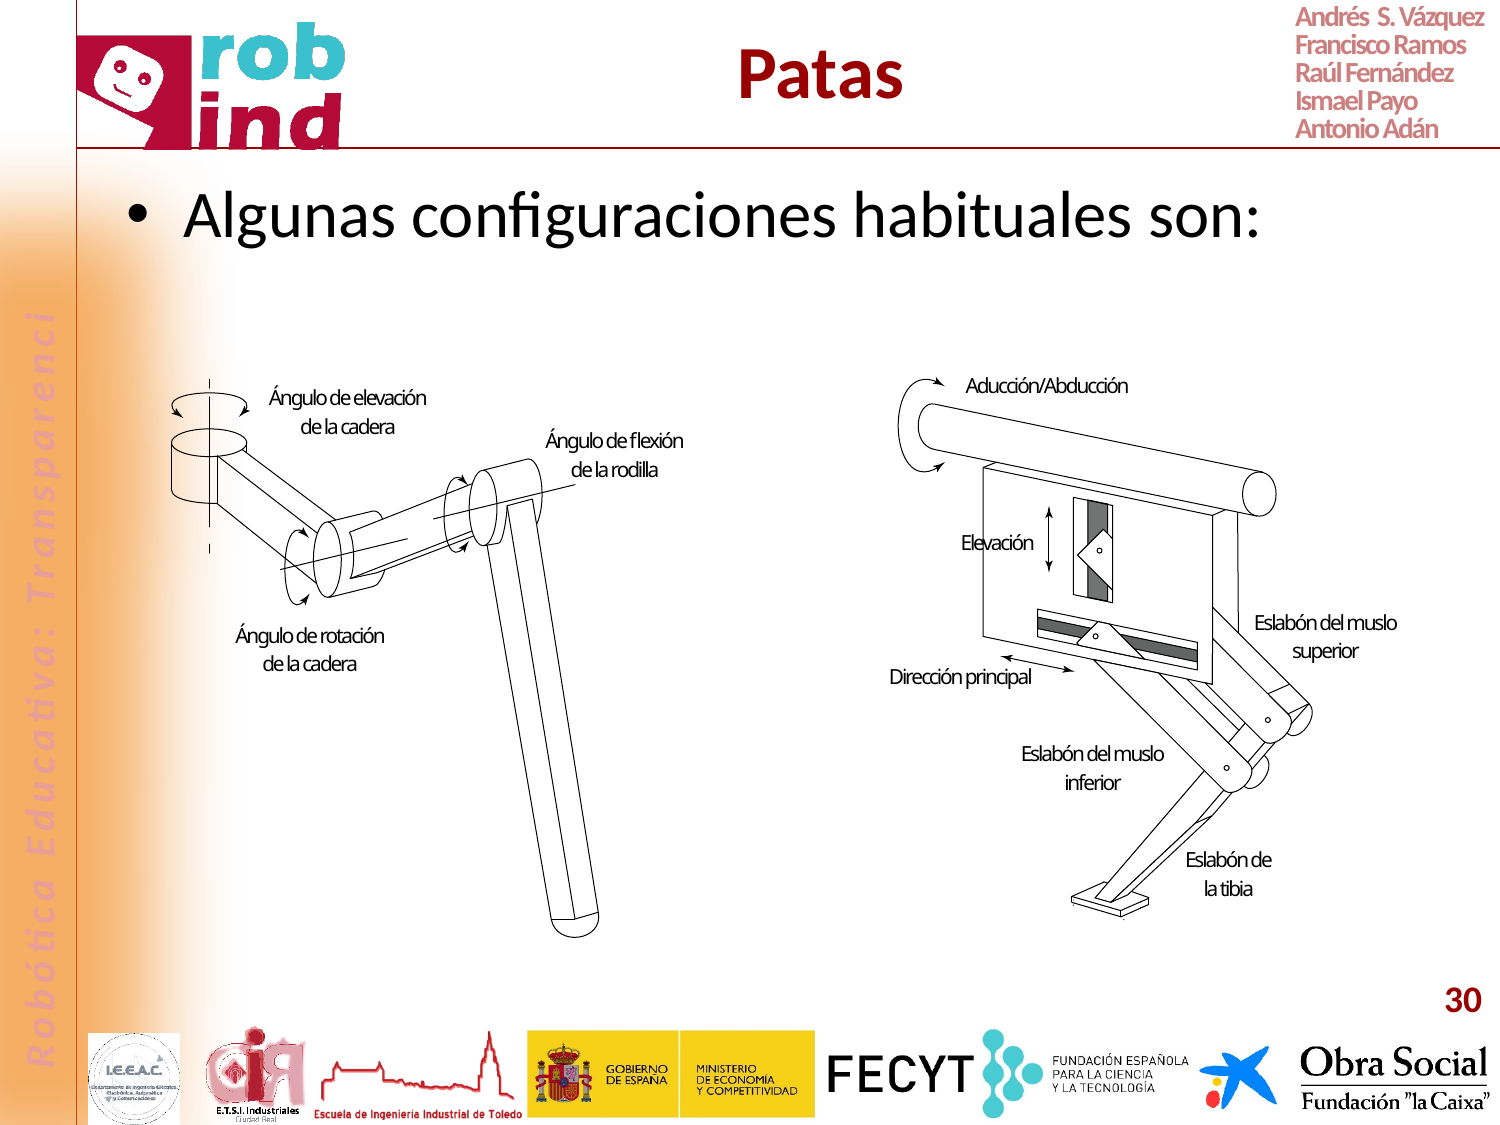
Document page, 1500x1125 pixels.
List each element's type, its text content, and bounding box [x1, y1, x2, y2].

picture [203, 1026, 310, 1124]
text_box Algunas configuraciones habituales son: [112, 172, 1483, 1024]
slide_number 30 [1364, 967, 1498, 1027]
picture [527, 1024, 1498, 1123]
picture [76, 16, 347, 150]
picture [311, 1030, 523, 1120]
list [170, 376, 1314, 939]
picture [88, 1033, 180, 1125]
title Patas [348, 0, 1294, 149]
